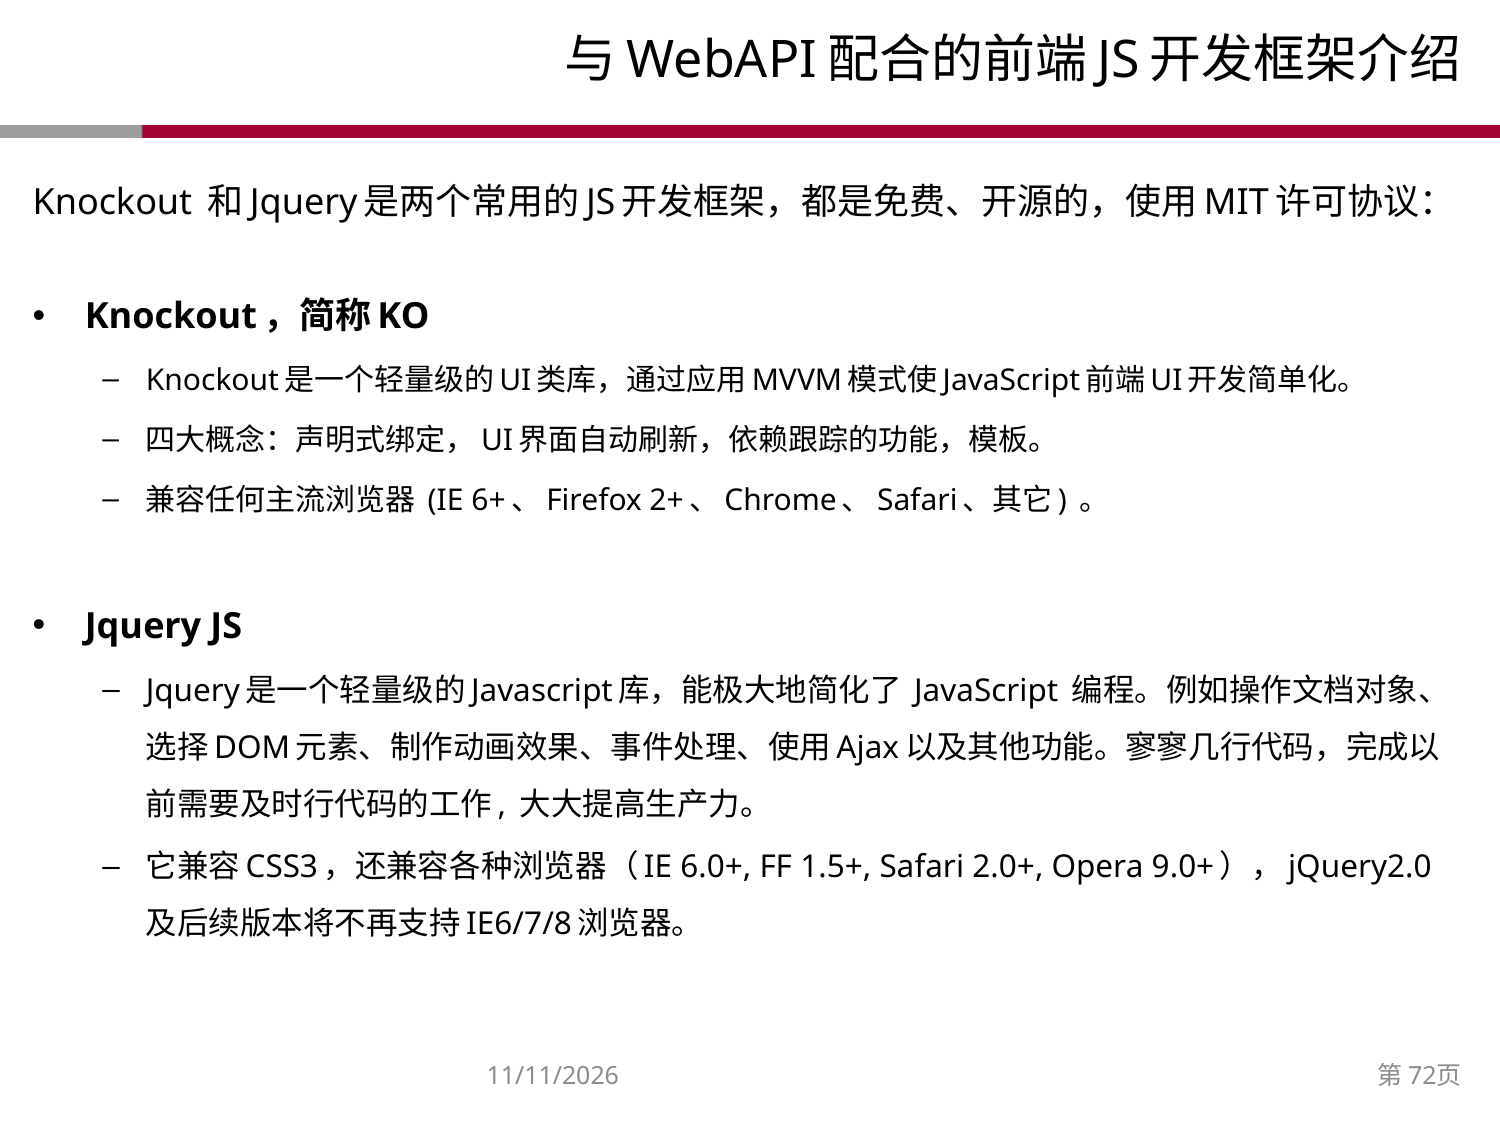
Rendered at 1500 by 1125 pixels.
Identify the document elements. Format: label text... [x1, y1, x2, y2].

slide_number 第72页 [1126, 1046, 1477, 1107]
title 与WebAPI配合的前端JS开发框架介绍 [371, 0, 1477, 114]
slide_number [471, 1046, 822, 1107]
list Knockout 和Jquery是两个常用的JS开发框架，都是免费、开源的，使用MIT许可协议： Knockout，简称KO Knockout是一个轻量级的UI类库，通过应用MVVM模式使JavaScript前端UI开发简单化。 四大概念：声明式绑定，UI界面自动刷新，依赖跟踪的功能，模板。 兼容任何主流浏览器 (IE 6+、Firefox 2+、Chrome、Safari、其它) 。 Jquery JS Jquery是一个轻量级的Javascript库，能极大地简化了 JavaScript 编程。例如操作文档对象、选择DOM元素、制作动画效果、事件处理、使用Ajax以及其他功能。寥寥几行代码，完成以前需要及时行代码的工作, 大大提高生产力。 它兼容CSS3，还兼容各种浏览器（IE 6.0+, FF 1.5+, Safari 2.0+, Opera 9.0+），jQuery2.0及后续版本将不再支持IE6/7/8浏览器。 [17, 149, 1477, 1024]
picture [0, 125, 1500, 138]
